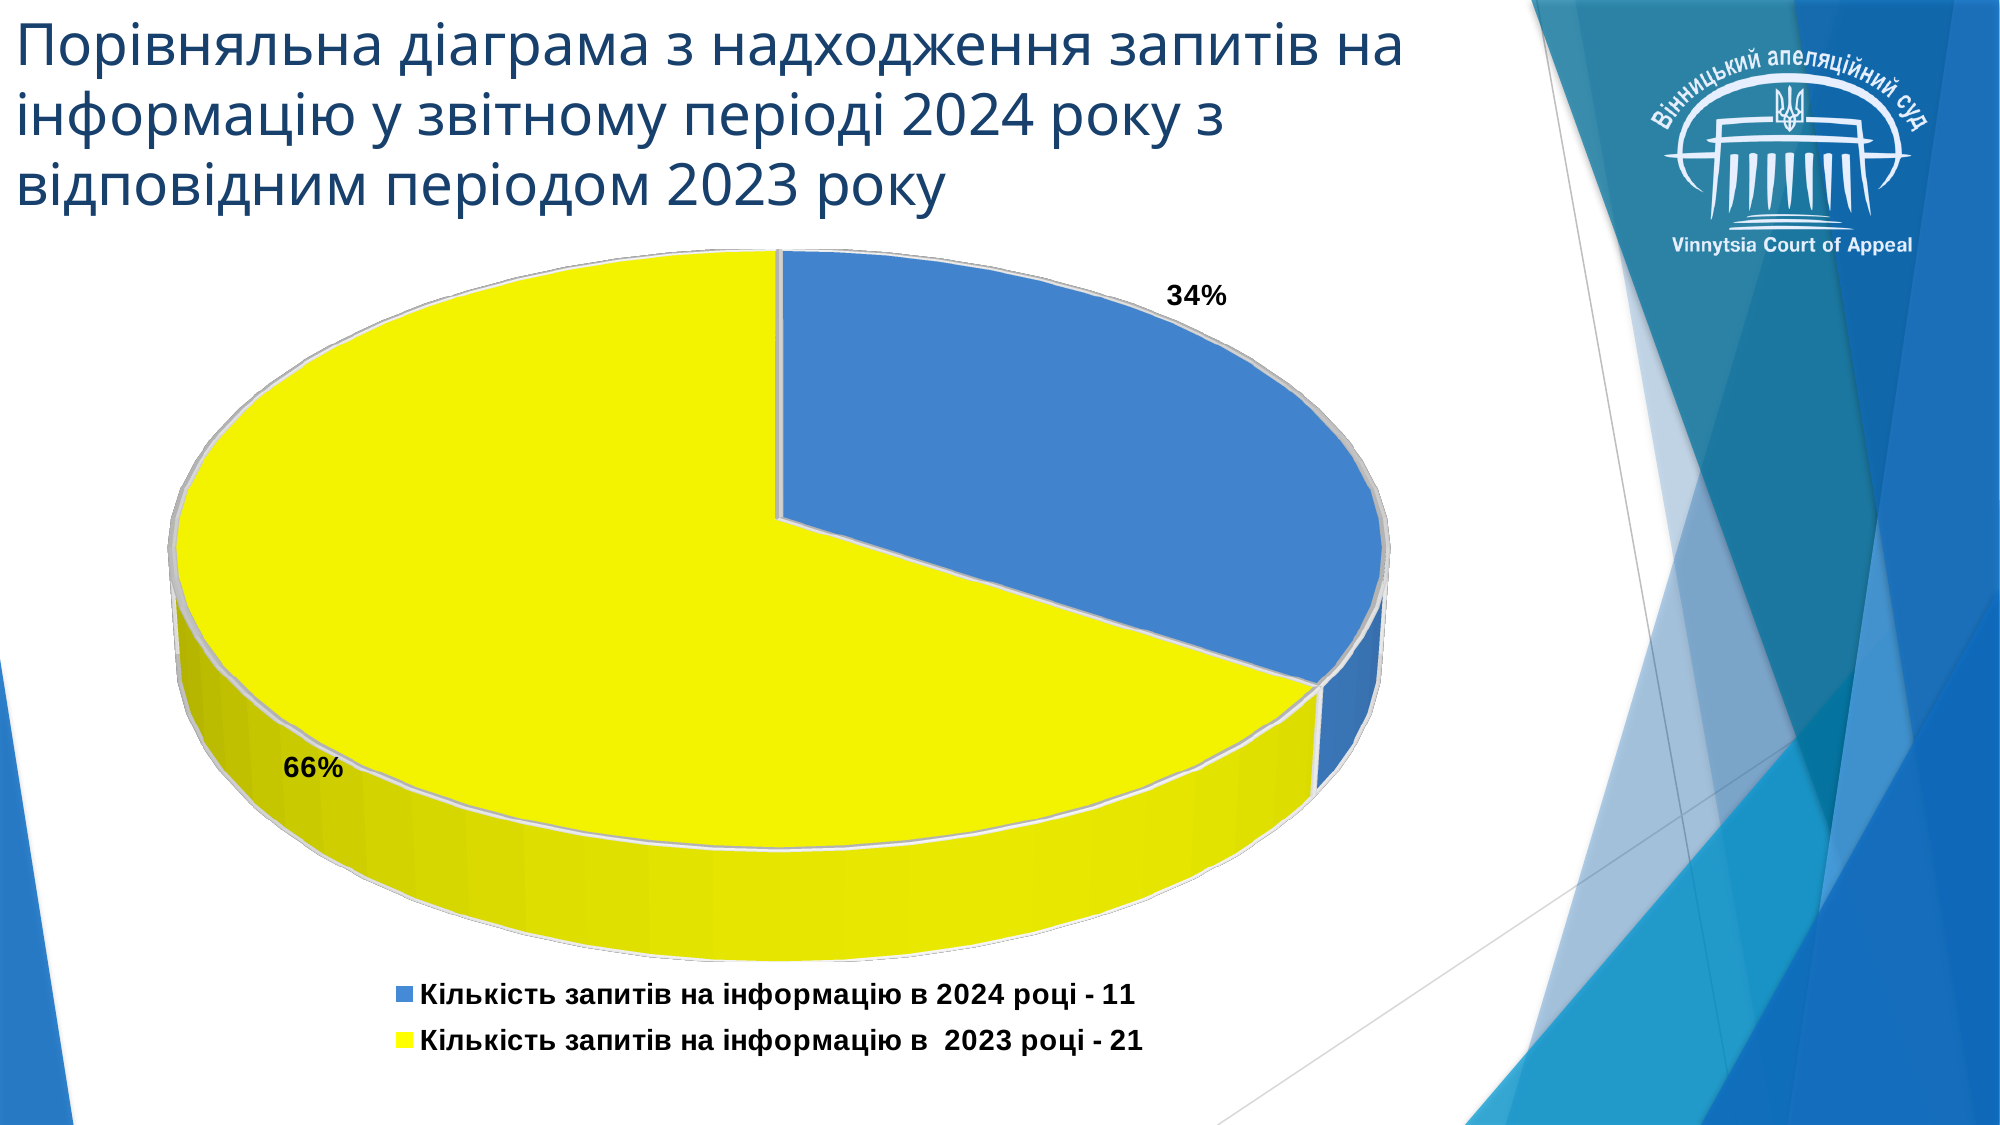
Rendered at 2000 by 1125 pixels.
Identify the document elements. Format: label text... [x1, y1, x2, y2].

title Порівняльна діаграма з надходження запитів на інформацію у звітному періоді 2024 року з відповідним періодом 2023 року [0, 0, 1521, 220]
chart [9, 207, 1512, 1083]
picture [1620, 0, 1957, 296]
